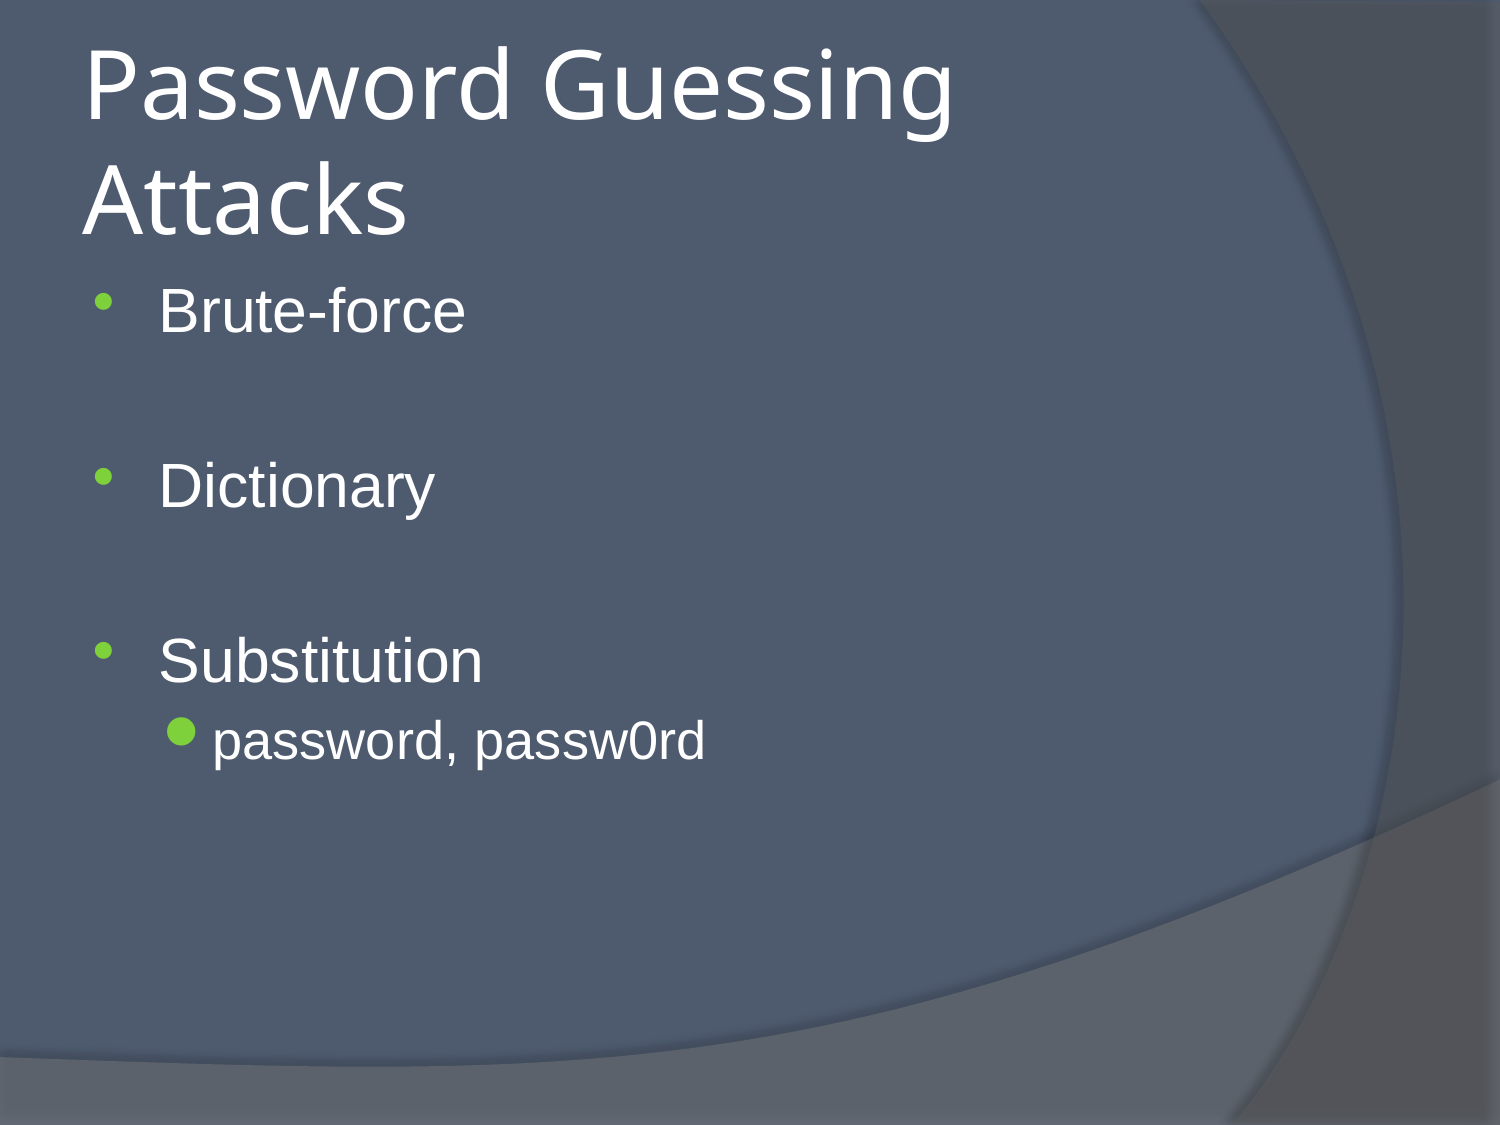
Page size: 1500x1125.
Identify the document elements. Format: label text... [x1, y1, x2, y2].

title Password Guessing Attacks [75, 45, 1300, 233]
list Brute-force Dictionary Substitution password, passw0rd [75, 262, 1300, 1005]
